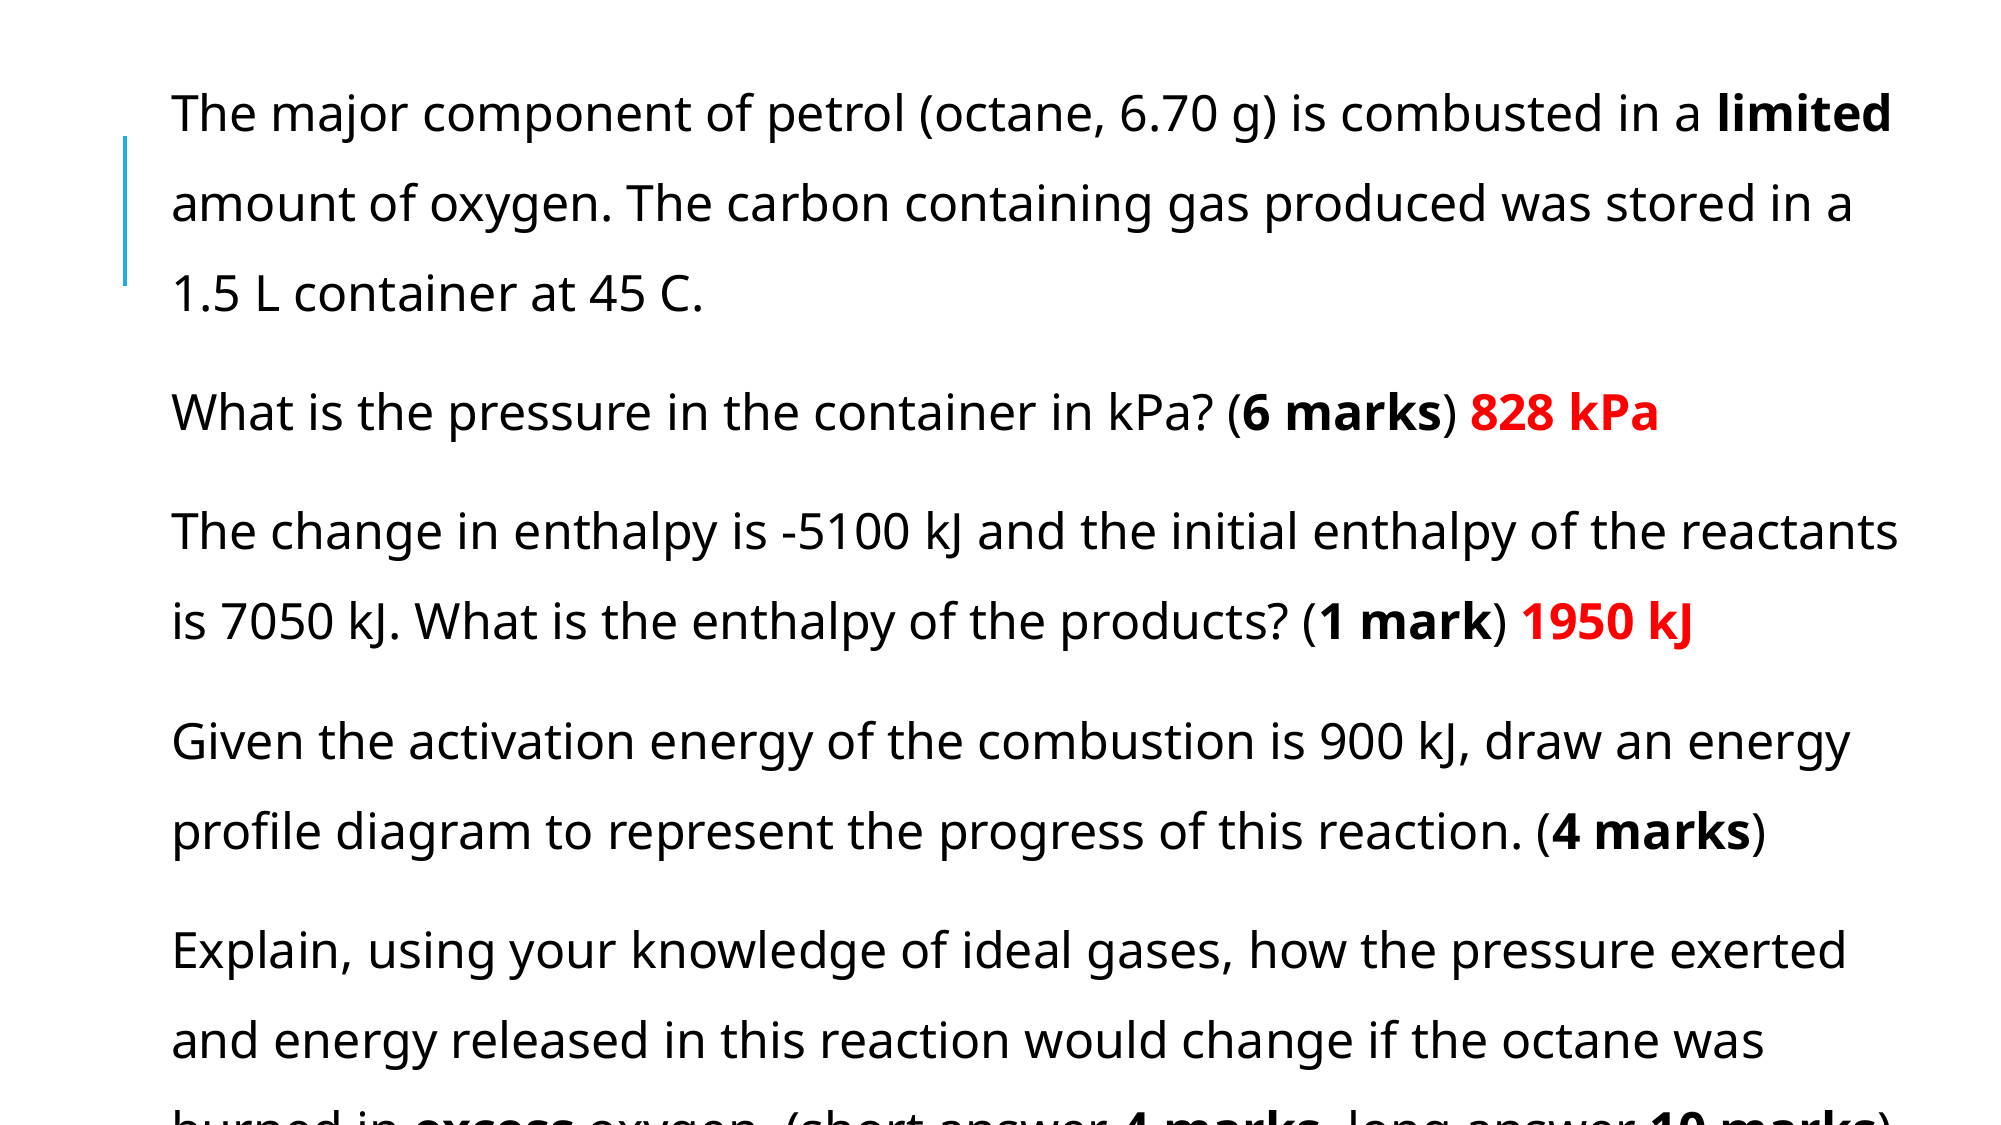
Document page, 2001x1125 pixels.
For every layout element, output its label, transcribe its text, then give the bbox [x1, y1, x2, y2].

list The major component of petrol (octane, 6.70 g) is combusted in a limited amount of oxygen. The carbon containing gas produced was stored in a 1.5 L container at 45 C. What is the pressure in the container in kPa? (6 marks) 828 kPa The change in enthalpy is -5100 kJ and the initial enthalpy of the reactants is 7050 kJ. What is the enthalpy of the products? (1 mark) 1950 kJ Given the activation energy of the combustion is 900 kJ, draw an energy profile diagram to represent the progress of this reaction. (4 marks) Explain, using your knowledge of ideal gases, how the pressure exerted and energy released in this reaction would change if the octane was burned in excess oxygen. (short answer 4 marks, long answer 10 marks) [148, 44, 1926, 970]
